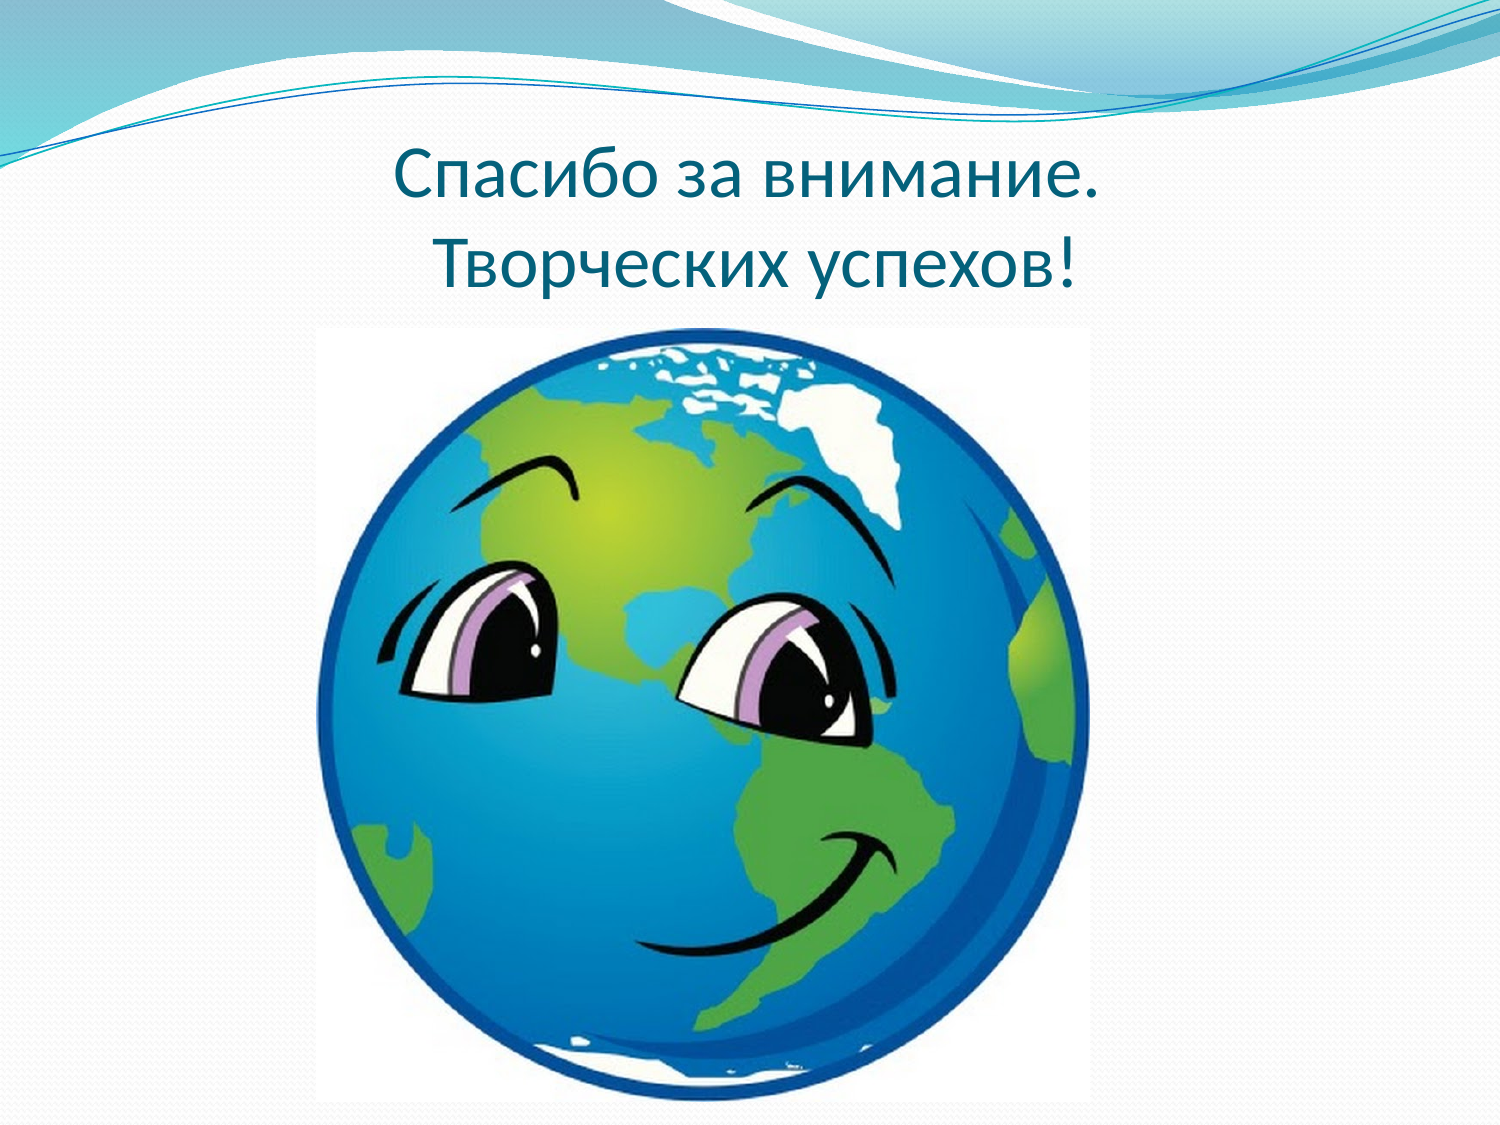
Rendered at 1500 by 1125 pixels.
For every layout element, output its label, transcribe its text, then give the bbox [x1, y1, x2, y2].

picture [316, 327, 1091, 1102]
title Спасибо за внимание. Творческих успехов! [75, 115, 1438, 303]
